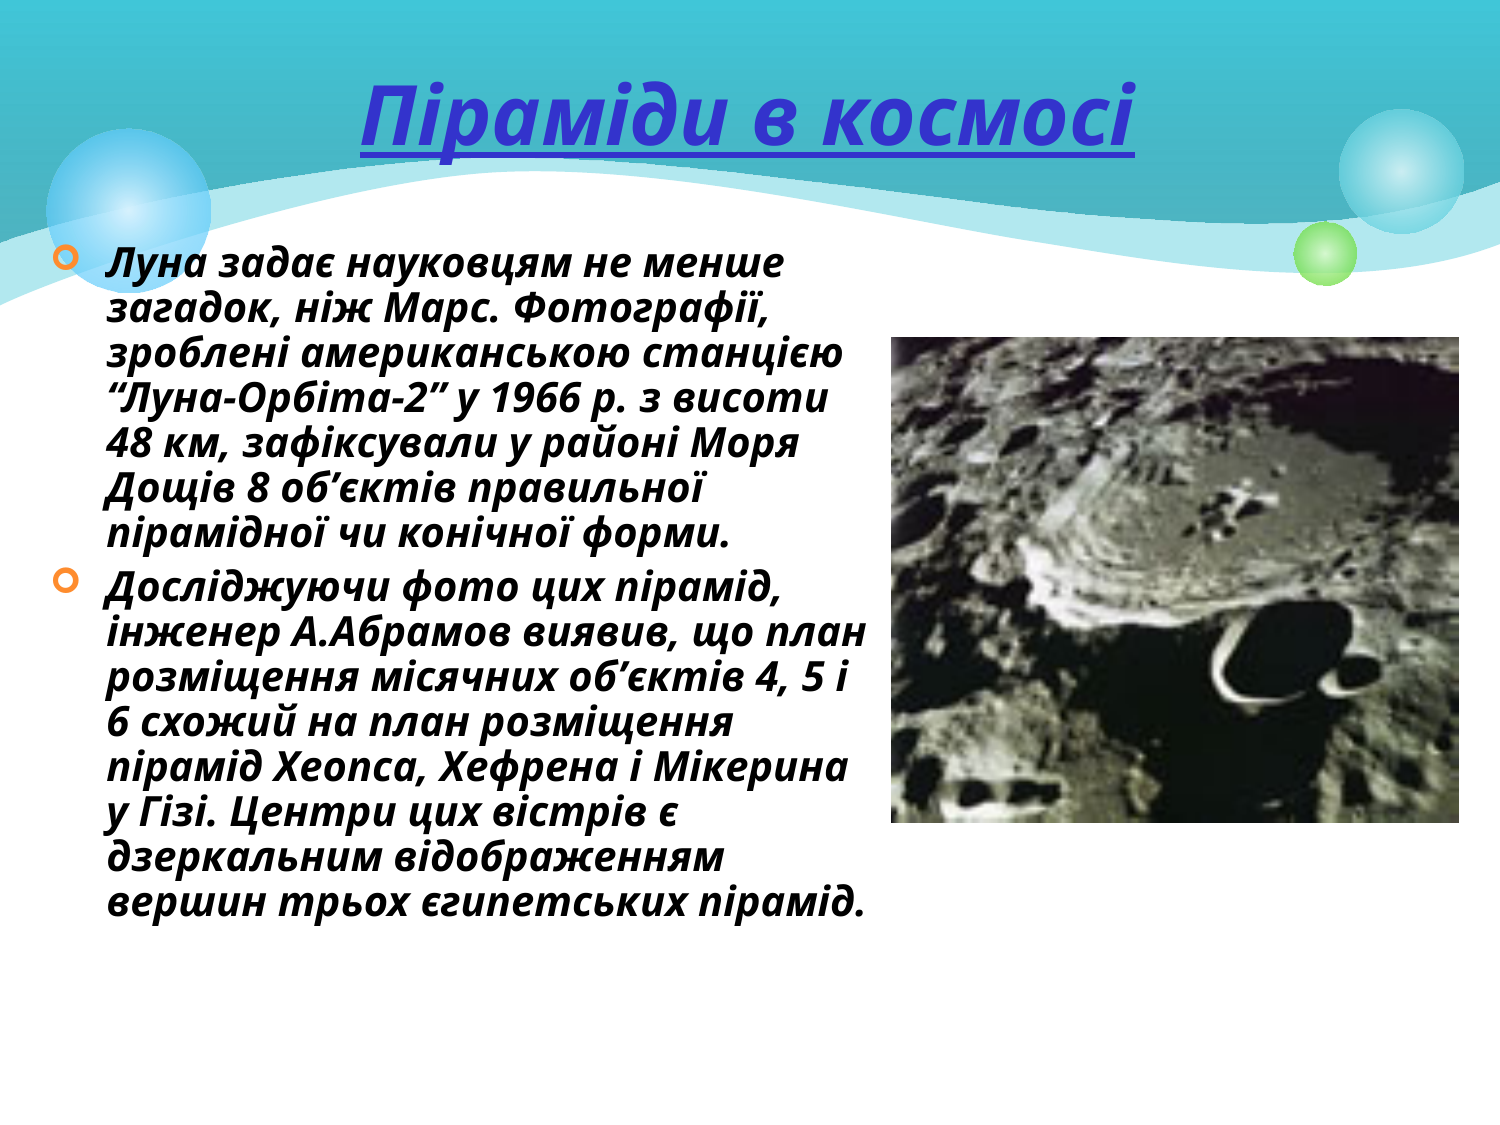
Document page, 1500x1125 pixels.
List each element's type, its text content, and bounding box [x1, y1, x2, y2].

list Луна задає науковцям не менше загадок, ніж Марс. Фотографії, зроблені американською станцією “Луна-Орбіта-2” у 1966 р. з висоти 48 км, зафіксували у районі Моря Дощів 8 об’єктів правильної пірамідної чи конічної форми. Досліджуючи фото цих пірамід, інженер А.Абрамов виявив, що план розміщення місячних об’єктів 4, 5 і 6 схожий на план розміщення пірамід Хеопса, Хефрена і Мікерина у Гізі. Центри цих вістрів є дзеркальним відображенням вершин трьох єгипетських пірамід. [35, 234, 891, 1090]
title Піраміди в космосі [49, 37, 1446, 188]
picture [891, 337, 1460, 823]
